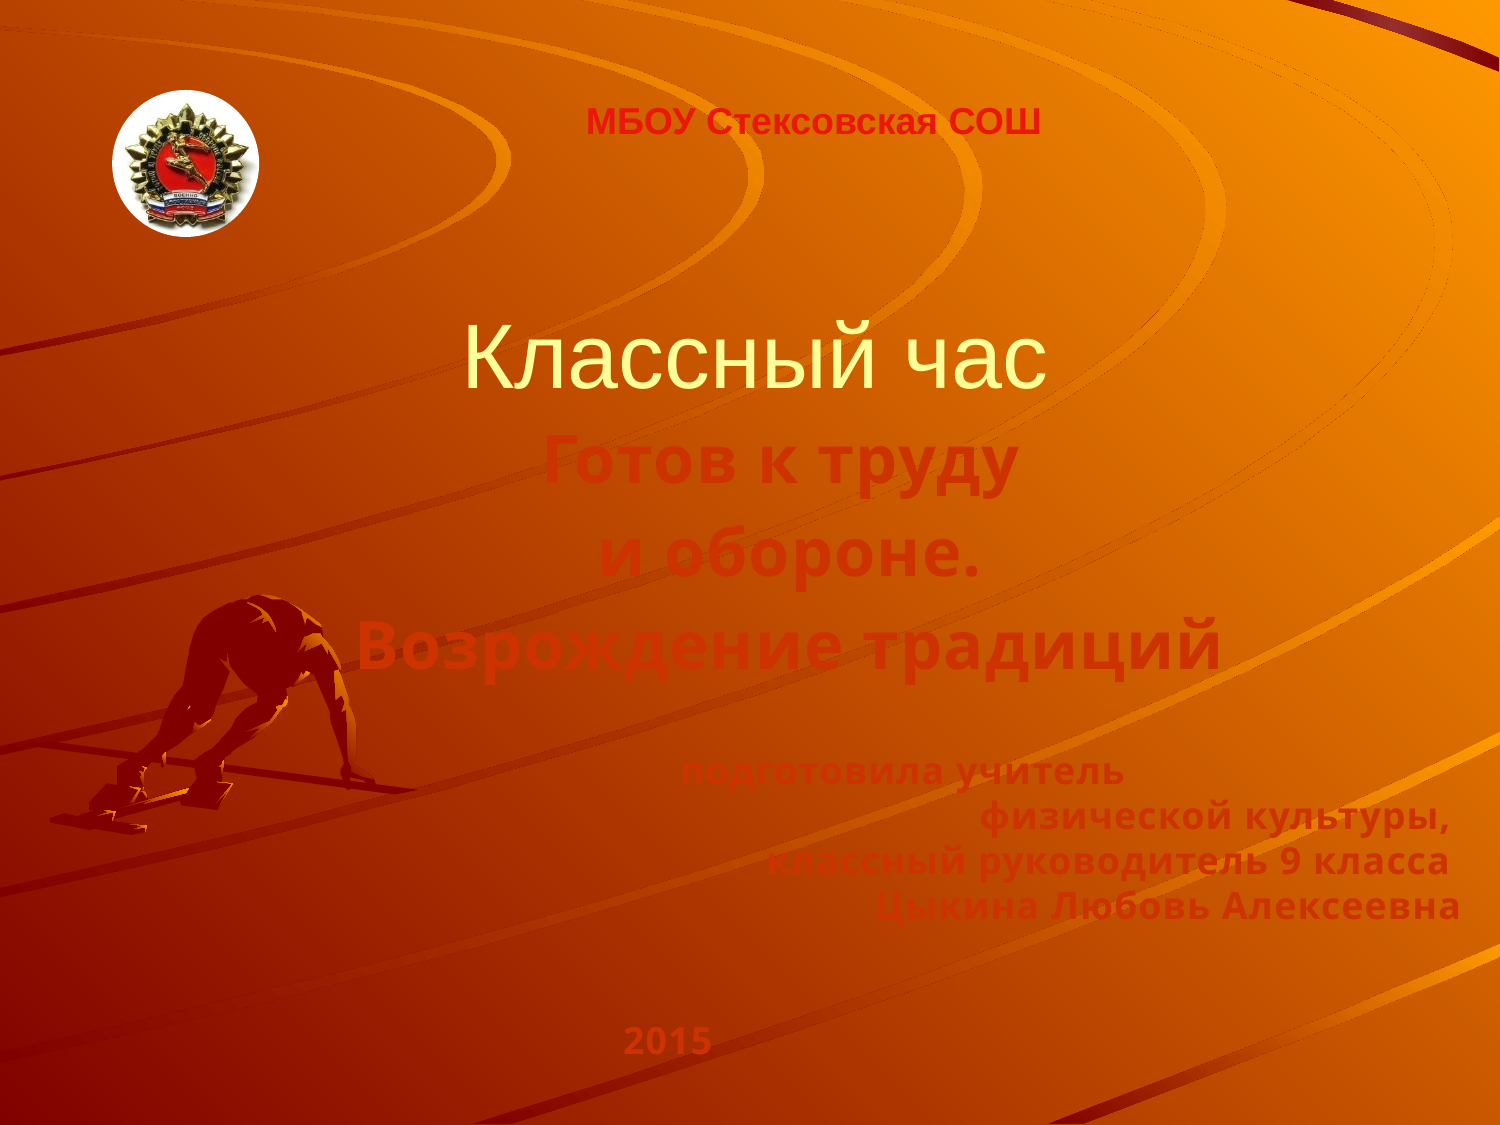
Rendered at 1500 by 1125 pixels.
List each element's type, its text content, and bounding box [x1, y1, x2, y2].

text_box МБОУ Стексовская СОШ [571, 89, 1057, 150]
picture [111, 89, 260, 238]
title Классный час [117, 173, 1393, 415]
text_box подготовила учитель физической культуры, классный руководитель 9 класса Цыкина Любовь Алексеевна 2015 [608, 739, 1477, 1070]
subtitle Готов к труду и обороне. Возрождение традиций [264, 408, 1315, 697]
